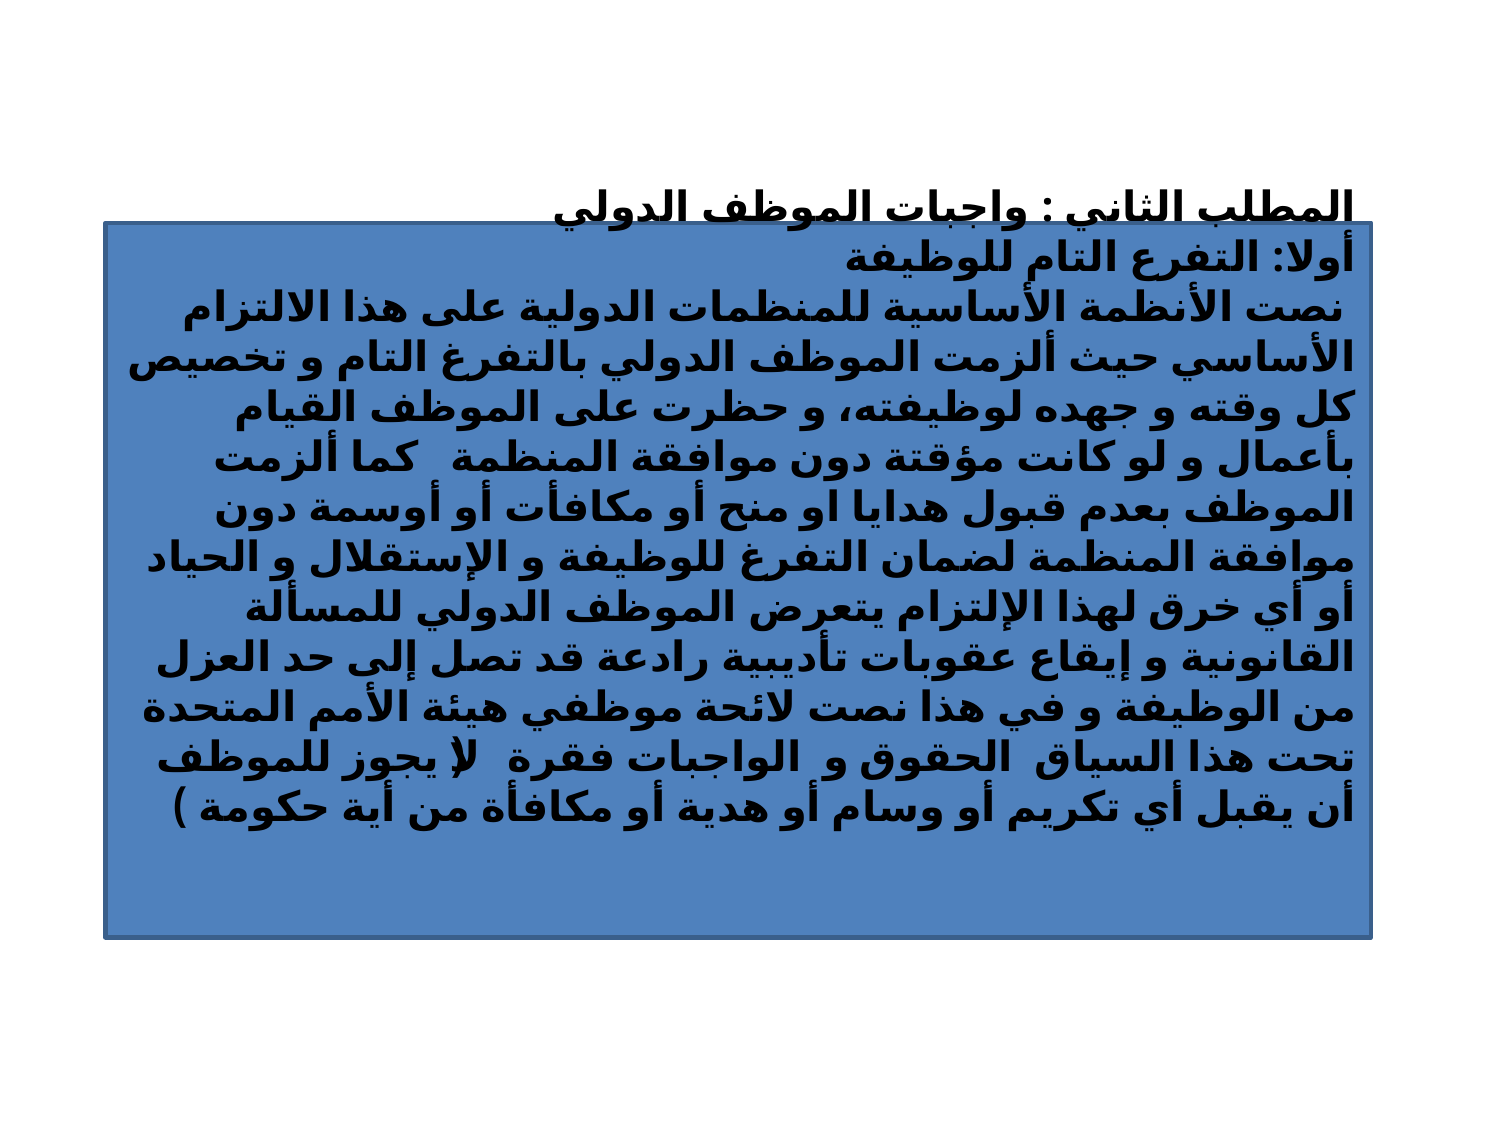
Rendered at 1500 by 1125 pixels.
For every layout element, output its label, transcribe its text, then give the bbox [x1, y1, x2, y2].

text_box المطلب الثاني : واجبات الموظف الدولي أولا: التفرع التام للوظيفة نصت الأنظمة الأساسية للمنظمات الدولية على هذا الالتزام الأساسي حيث ألزمت الموظف الدولي بالتفرغ التام و تخصيص كل وقته و جهده لوظيفته، و حظرت على الموظف القيام بأعمال و لو كانت مؤقتة دون موافقة المنظمة كما ألزمت الموظف بعدم قبول هدايا او منح أو مكافأت أو أوسمة دون موافقة المنظمة لضمان التفرغ للوظيفة و الإستقلال و الحياد أو أي خرق لهذا الإلتزام يتعرض الموظف الدولي للمسألة القانونية و إيقاع عقوبات تأديبية رادعة قد تصل إلى حد العزل من الوظيفة و في هذا نصت لائحة موظفي هيئة الأمم المتحدة تحت هذا السياق الحقوق و الواجبات فقرة (لا يجوز للموظف أن يقبل أي تكريم أو وسام أو هدية أو مكافأة من أية حكومة ) [103, 221, 1373, 940]
